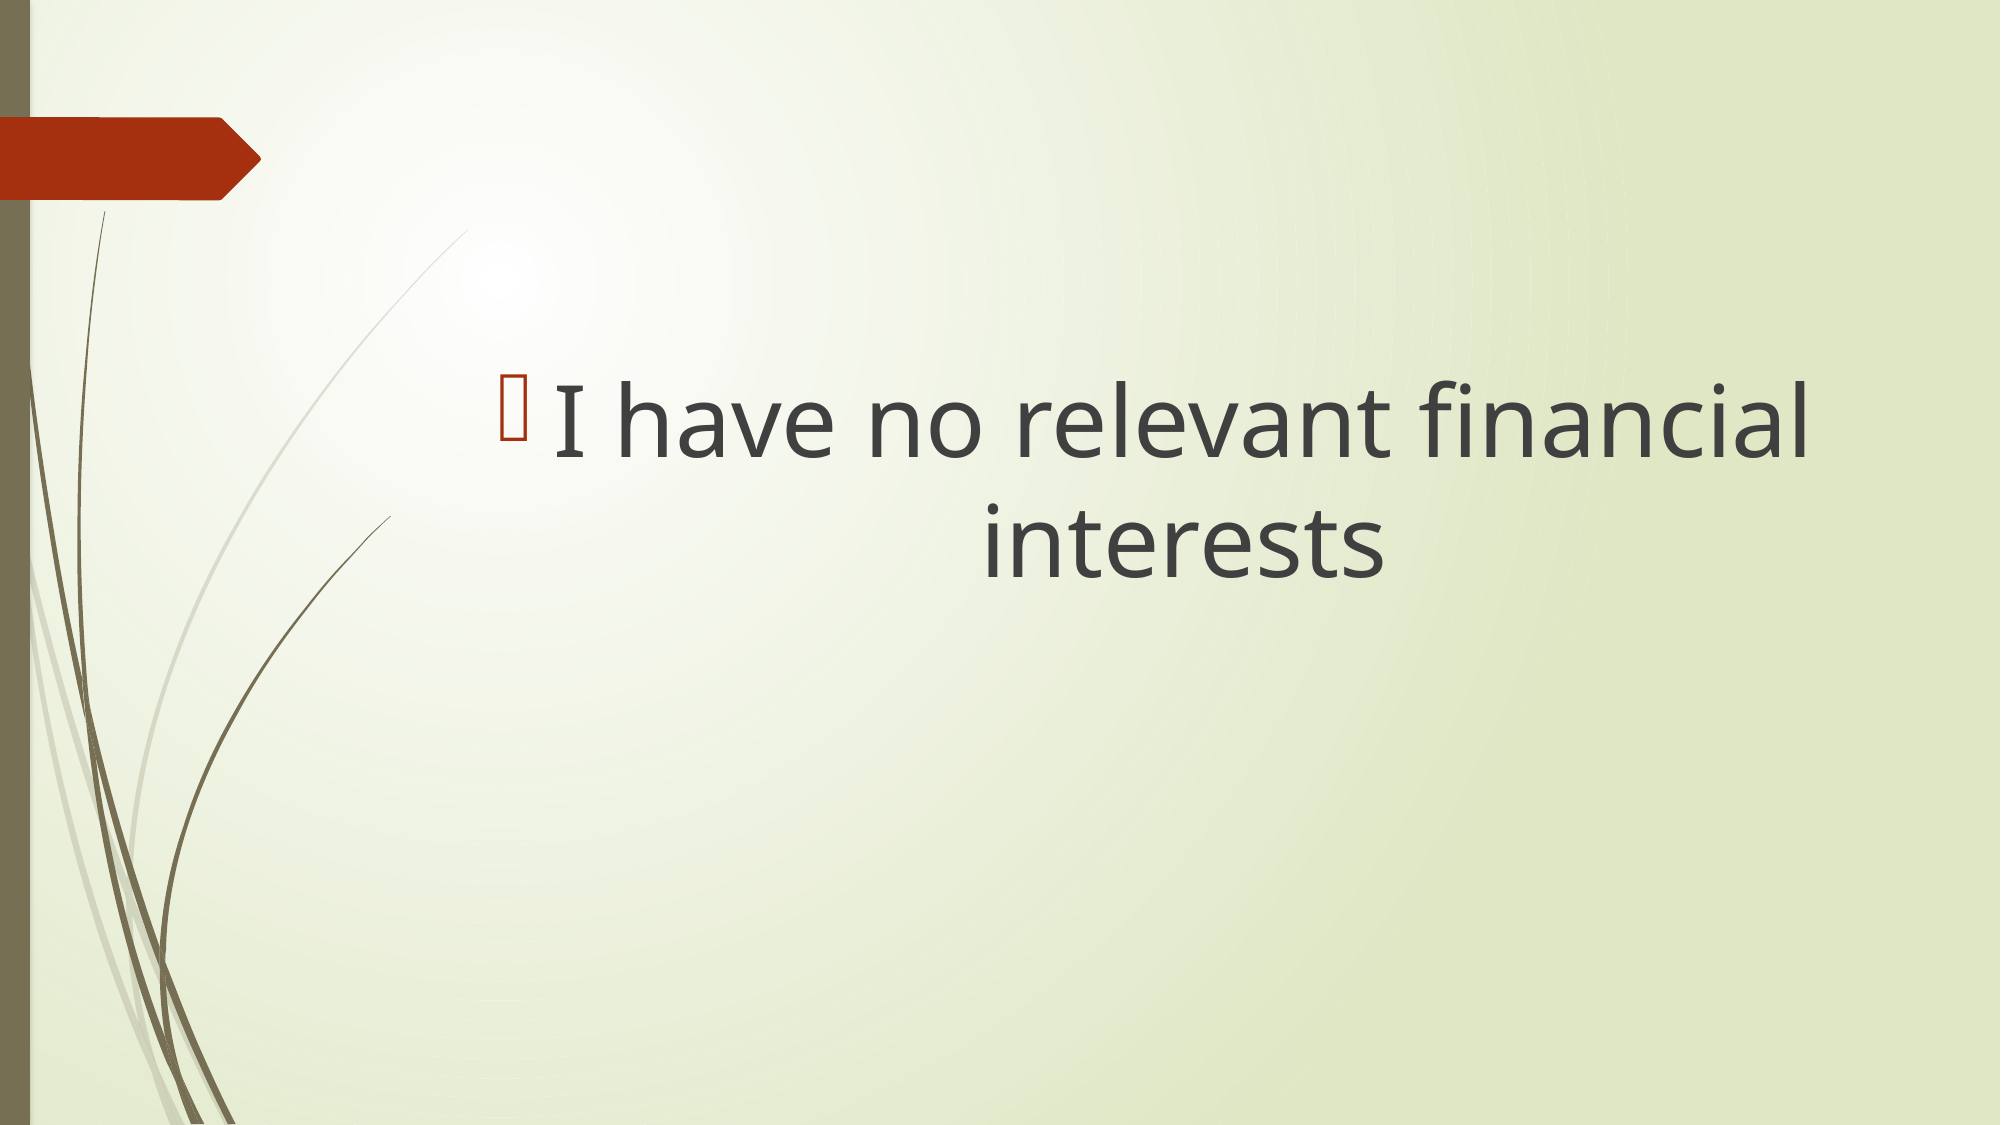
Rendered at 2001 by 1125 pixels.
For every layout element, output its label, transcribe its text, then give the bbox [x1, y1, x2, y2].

list I have no relevant financial interests [424, 350, 1888, 970]
